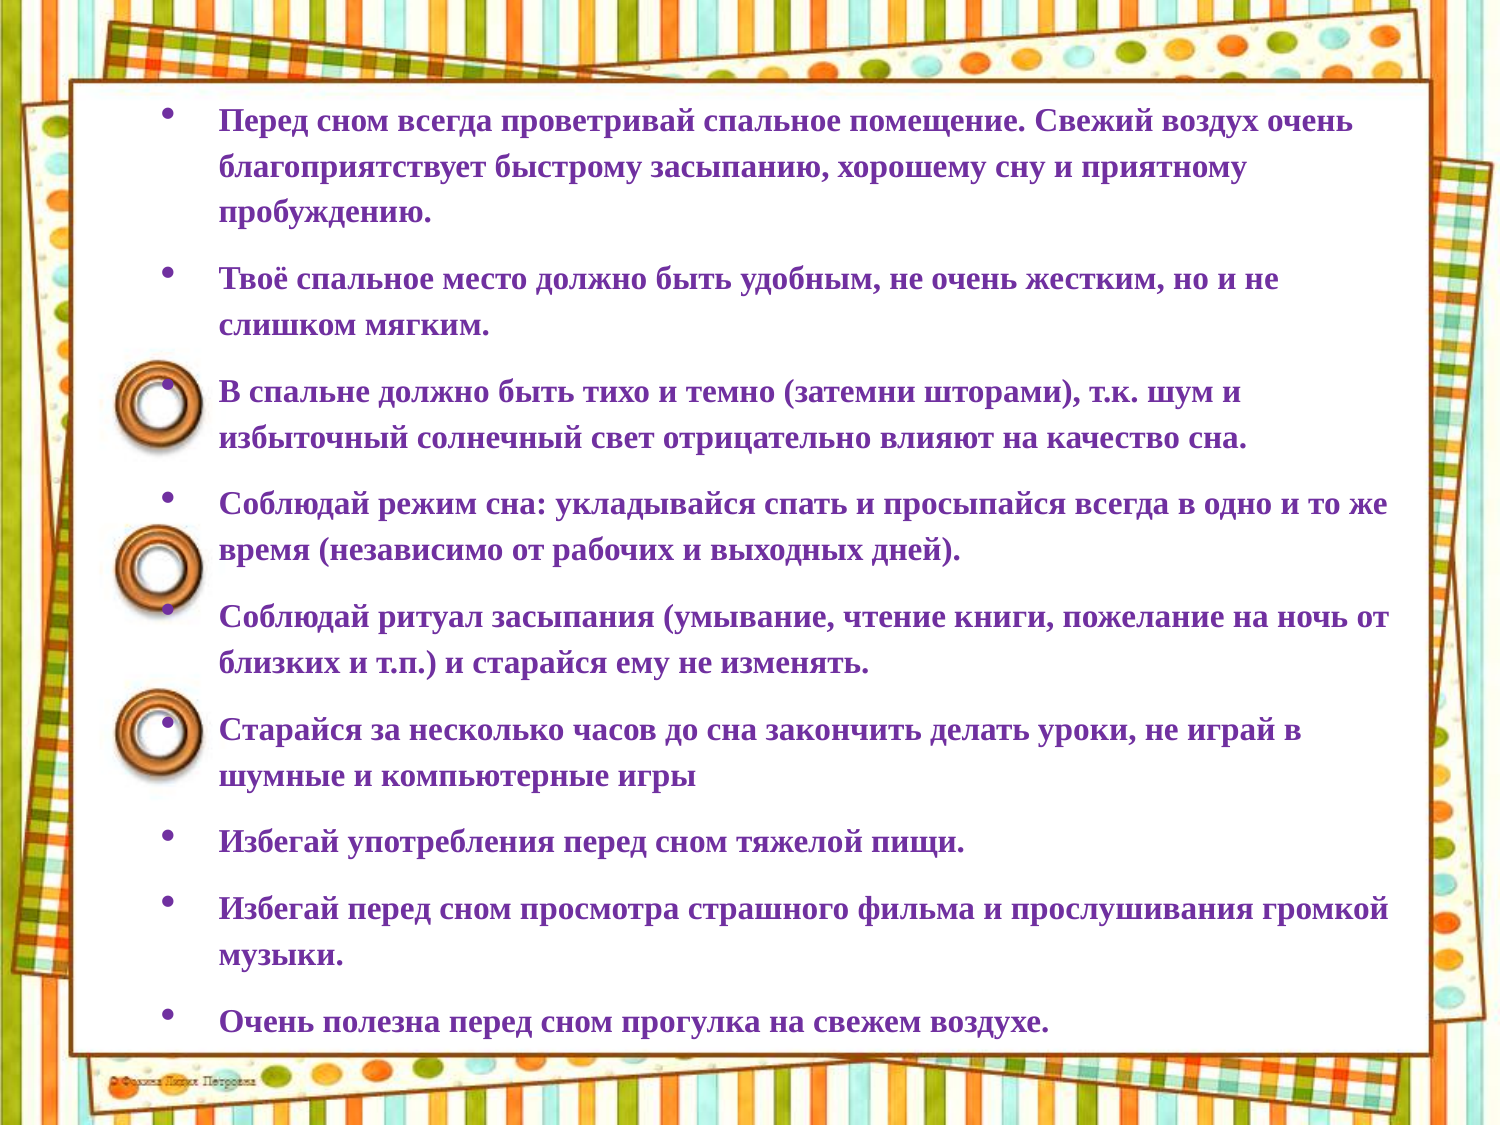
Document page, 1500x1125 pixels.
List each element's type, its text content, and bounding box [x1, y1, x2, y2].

text_box Перед сном всегда проветривай спальное помещение. Свежий воздух очень благоприятствует быстрому засыпанию, хорошему сну и приятному пробуждению. Твоё спальное место должно быть удобным, не очень жестким, но и не слишком мягким. В спальне должно быть тихо и темно (затемни шторами), т.к. шум и избыточный солнечный свет отрицательно влияют на качество сна. Соблюдай режим сна: укладывайся спать и просыпайся всегда в одно и то же время (независимо от рабочих и выходных дней). Соблюдай ритуал засыпания (умывание, чтение книги, пожелание на ночь от близких и т.п.) и старайся ему не изменять. Старайся за несколько часов до сна закончить делать уроки, не играй в шумные и компьютерные игры Избегай употребления перед сном тяжелой пищи. Избегай перед сном просмотра страшного фильма и прослушивания громкой музыки. Очень полезна перед сном прогулка на свежем воздухе. [147, 84, 1412, 1113]
picture [0, 0, 1500, 1125]
